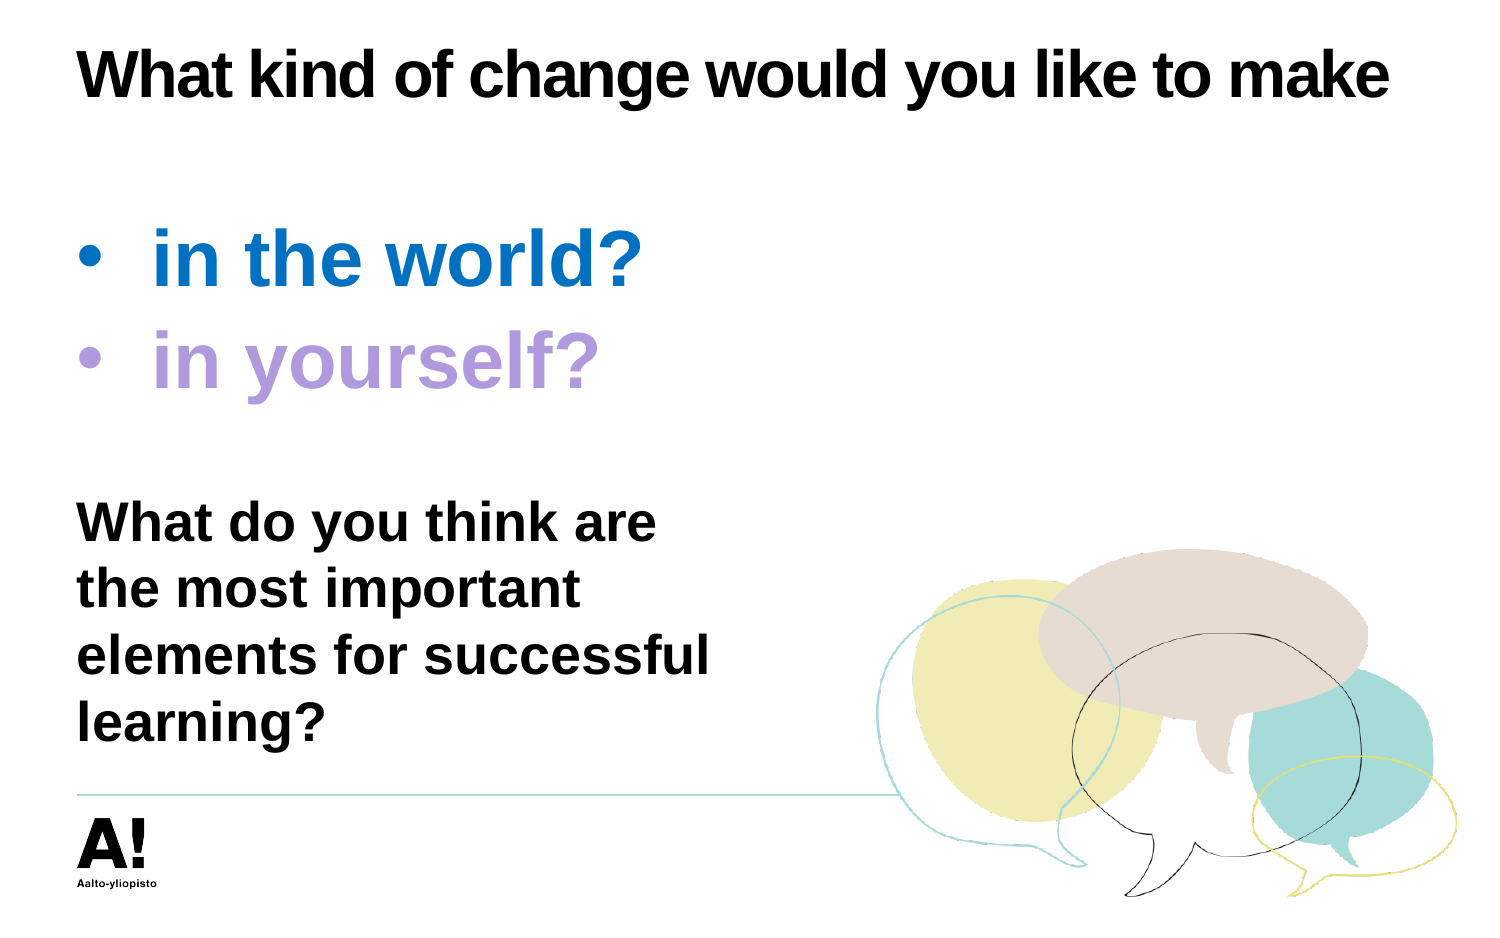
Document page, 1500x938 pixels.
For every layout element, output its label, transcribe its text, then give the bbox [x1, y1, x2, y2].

title What kind of change would you like to make [76, 42, 1424, 208]
picture [54, 804, 175, 903]
picture [876, 549, 1457, 897]
list in the world? in yourself? What do you think are the most important elements for successful learning? [76, 206, 732, 755]
